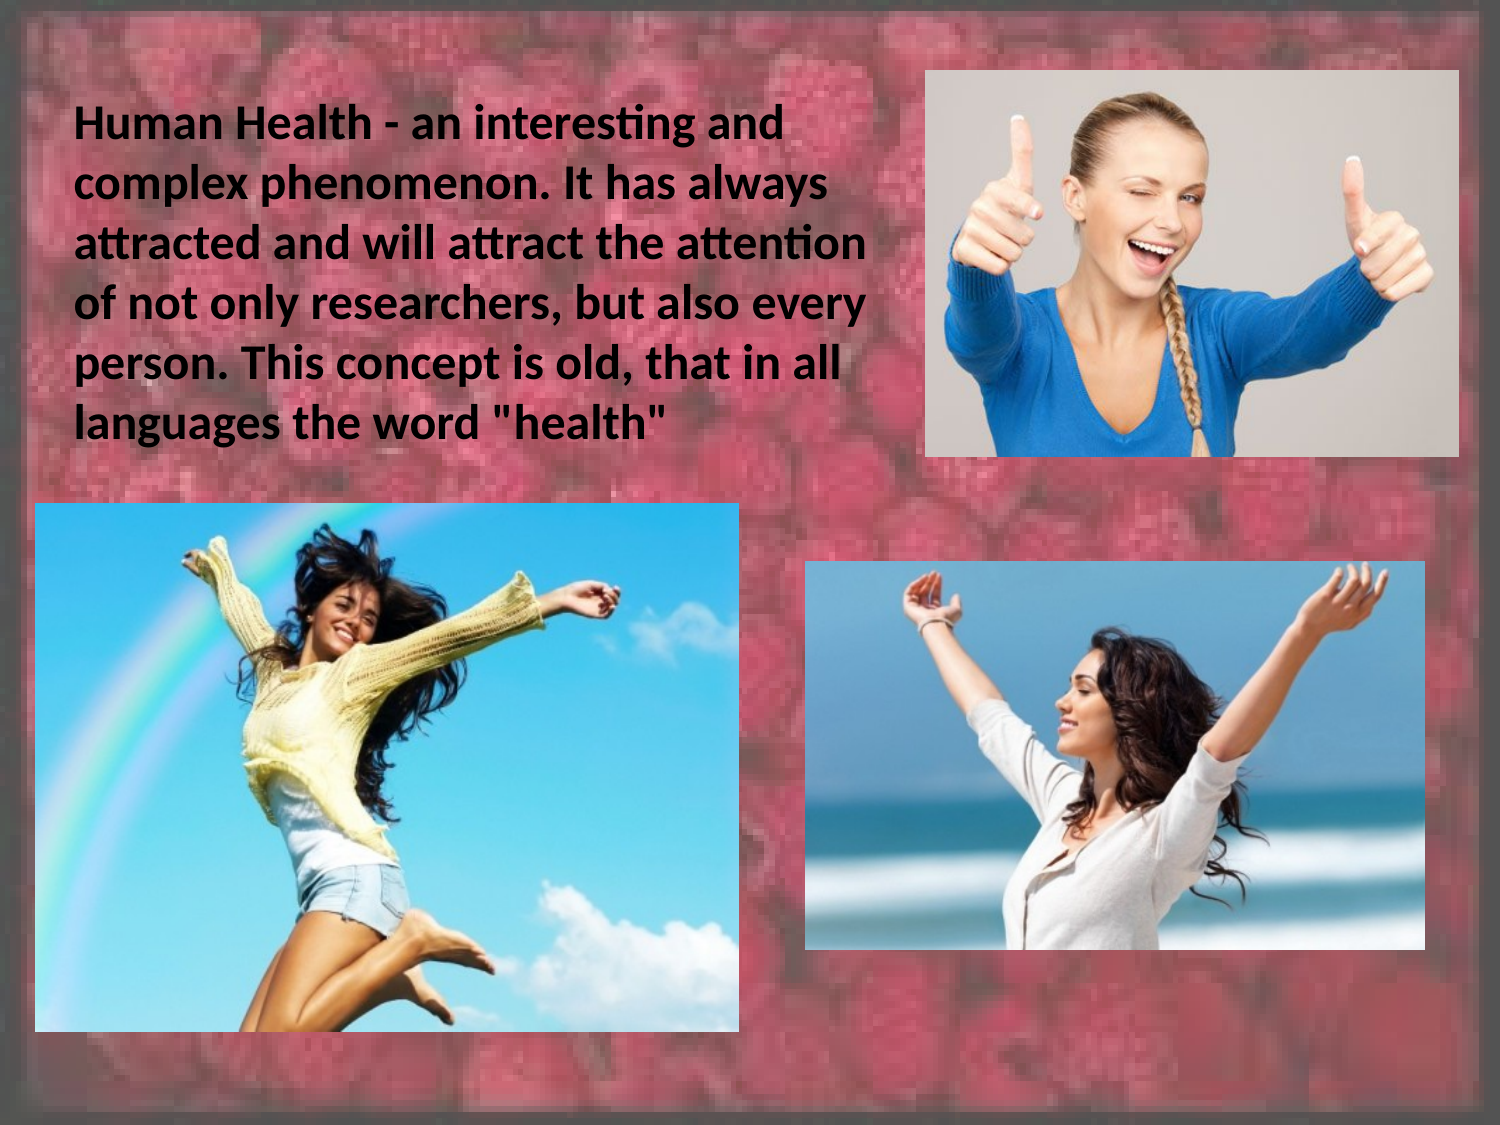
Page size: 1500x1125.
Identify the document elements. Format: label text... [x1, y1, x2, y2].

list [804, 560, 1426, 950]
list Human Health - an interesting and complex phenomenon. It has always attracted and will attract the attention of not only researchers, but also every person. This concept is old, that in all languages ​​the word "health" [58, 82, 891, 457]
picture [34, 503, 739, 1032]
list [925, 70, 1459, 458]
